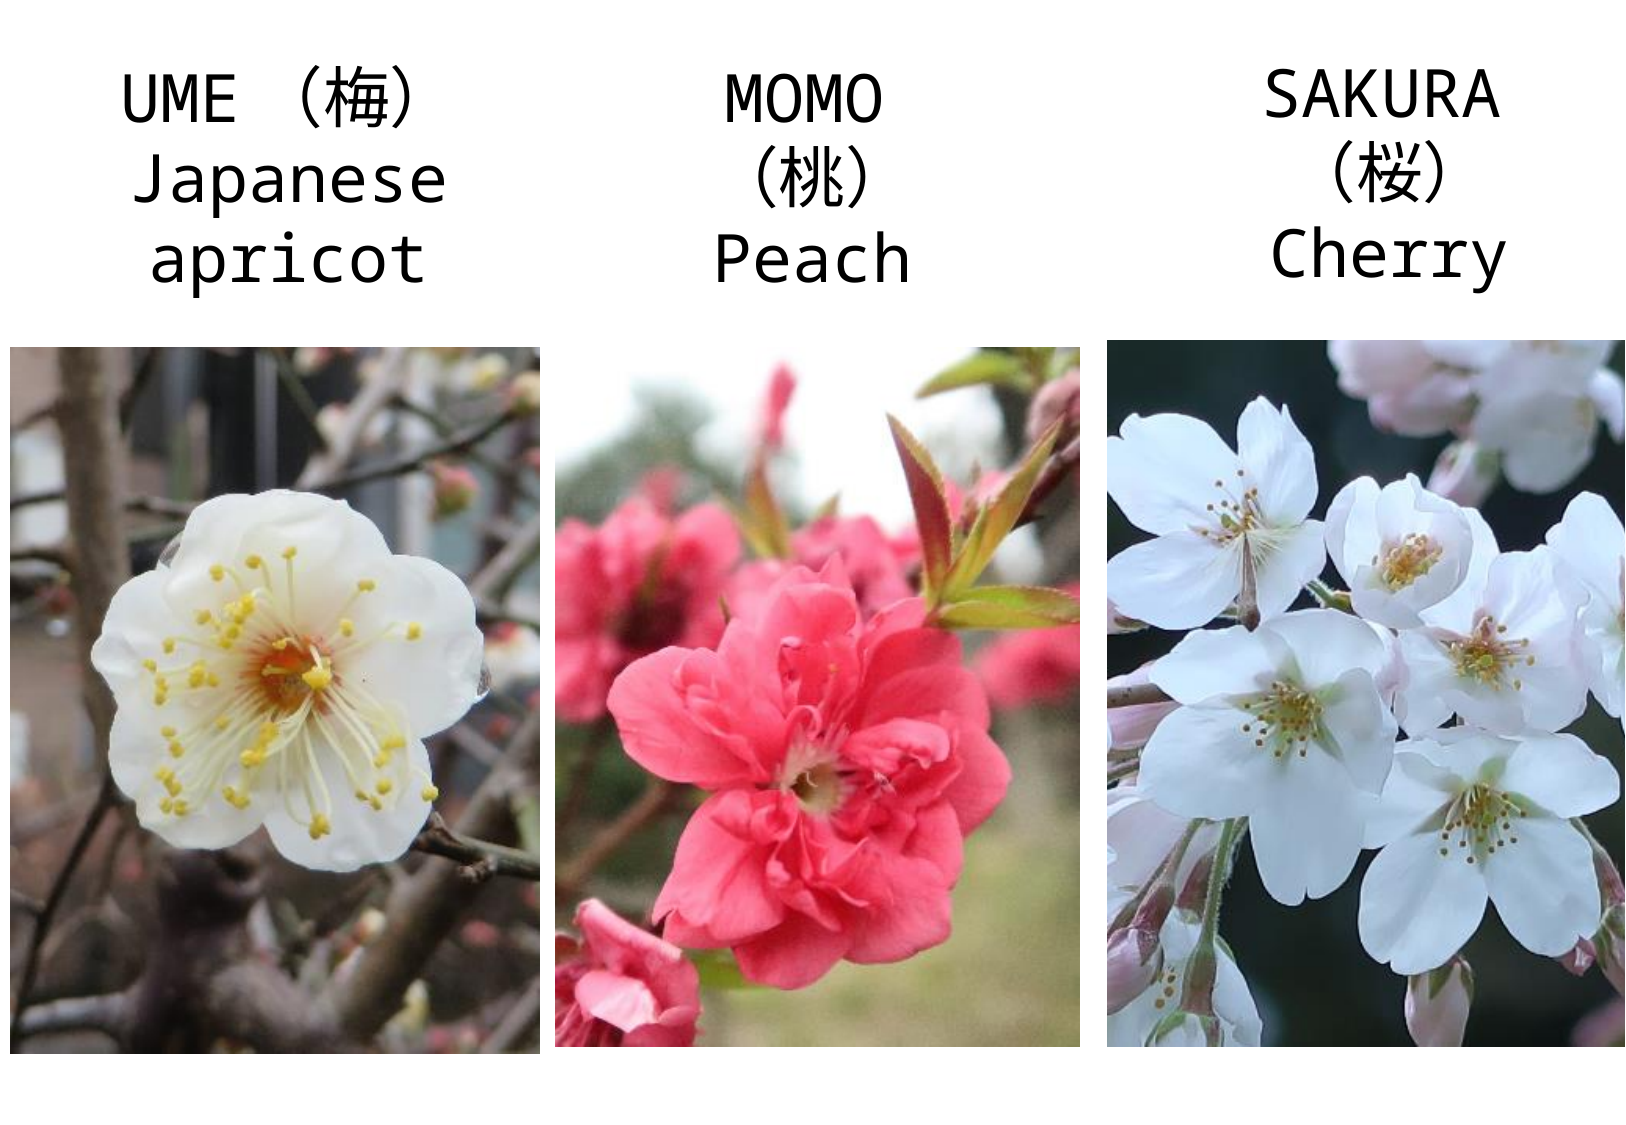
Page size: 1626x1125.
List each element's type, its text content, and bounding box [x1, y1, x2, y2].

text_box MOMO（桃） Peach [637, 48, 988, 303]
text_box UME（梅） Japanese apricot [26, 48, 551, 303]
picture [555, 347, 1080, 1047]
picture [10, 347, 540, 1054]
picture [1107, 340, 1625, 1047]
text_box SAKURA（桜） Cherry [1214, 43, 1565, 298]
